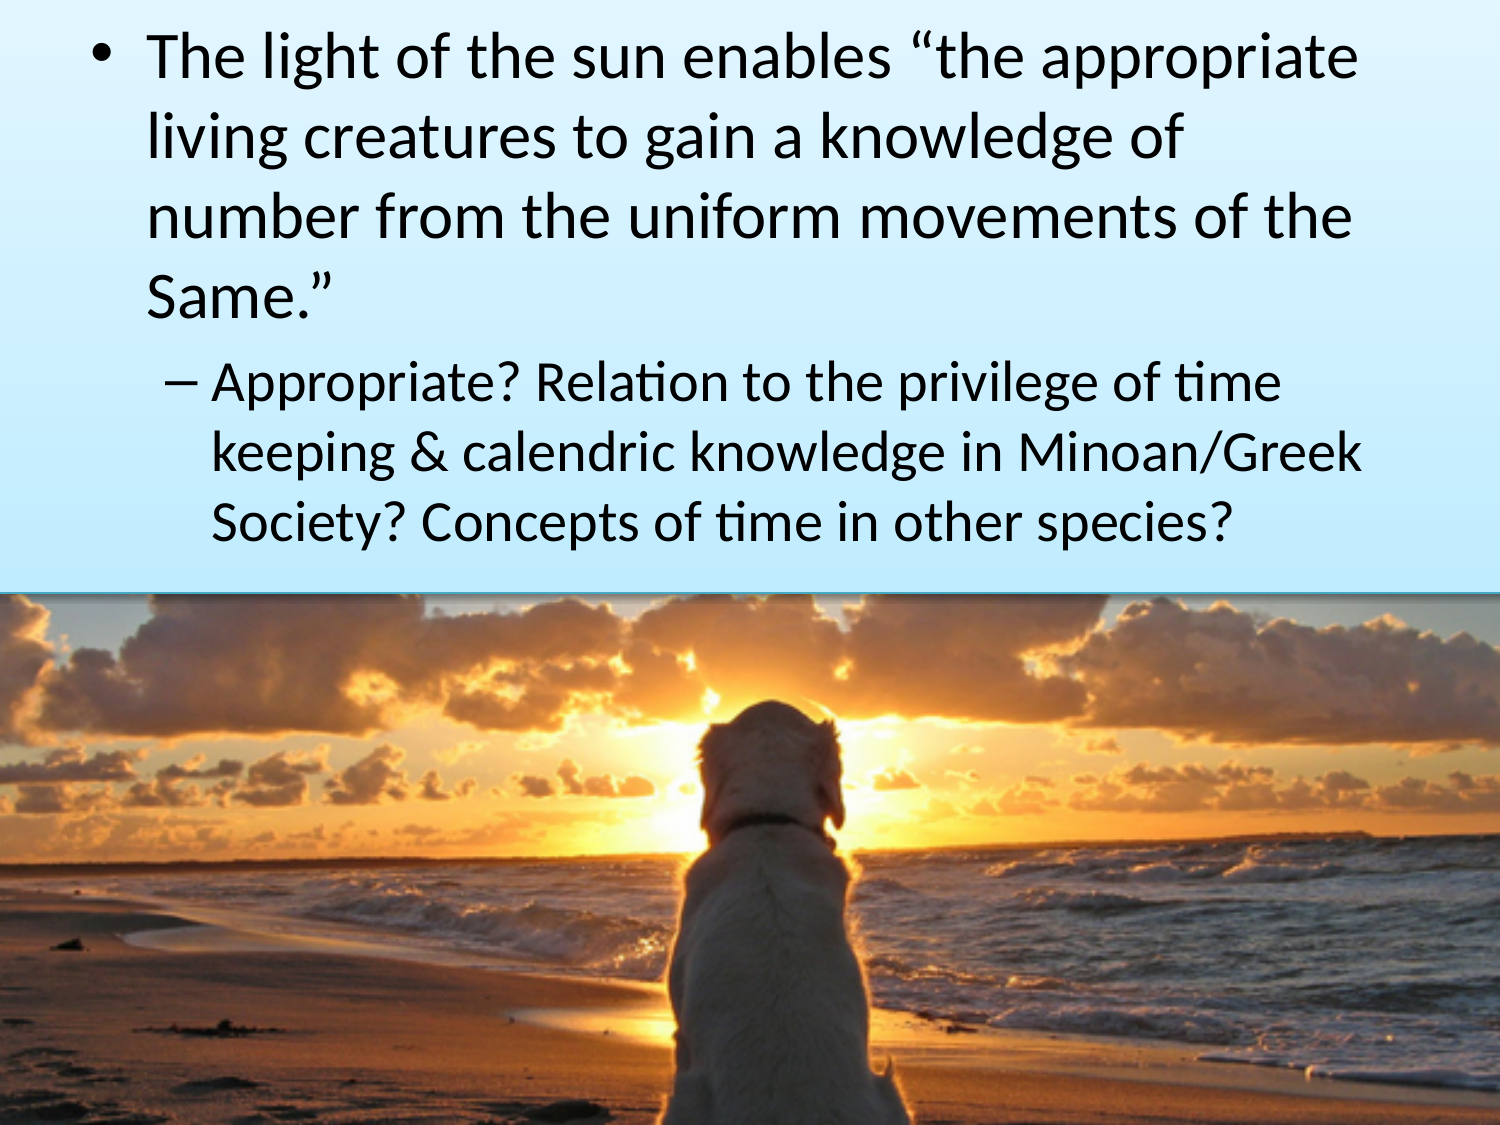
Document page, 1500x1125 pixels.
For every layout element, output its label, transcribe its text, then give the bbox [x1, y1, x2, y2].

list The light of the sun enables “the appropriate living creatures to gain a knowledge of number from the uniform movements of the Same.” Appropriate? Relation to the privilege of time keeping & calendric knowledge in Minoan/Greek Society? Concepts of time in other species? [75, 4, 1425, 348]
picture [0, 349, 1500, 1125]
text_box [0, 0, 1500, 349]
